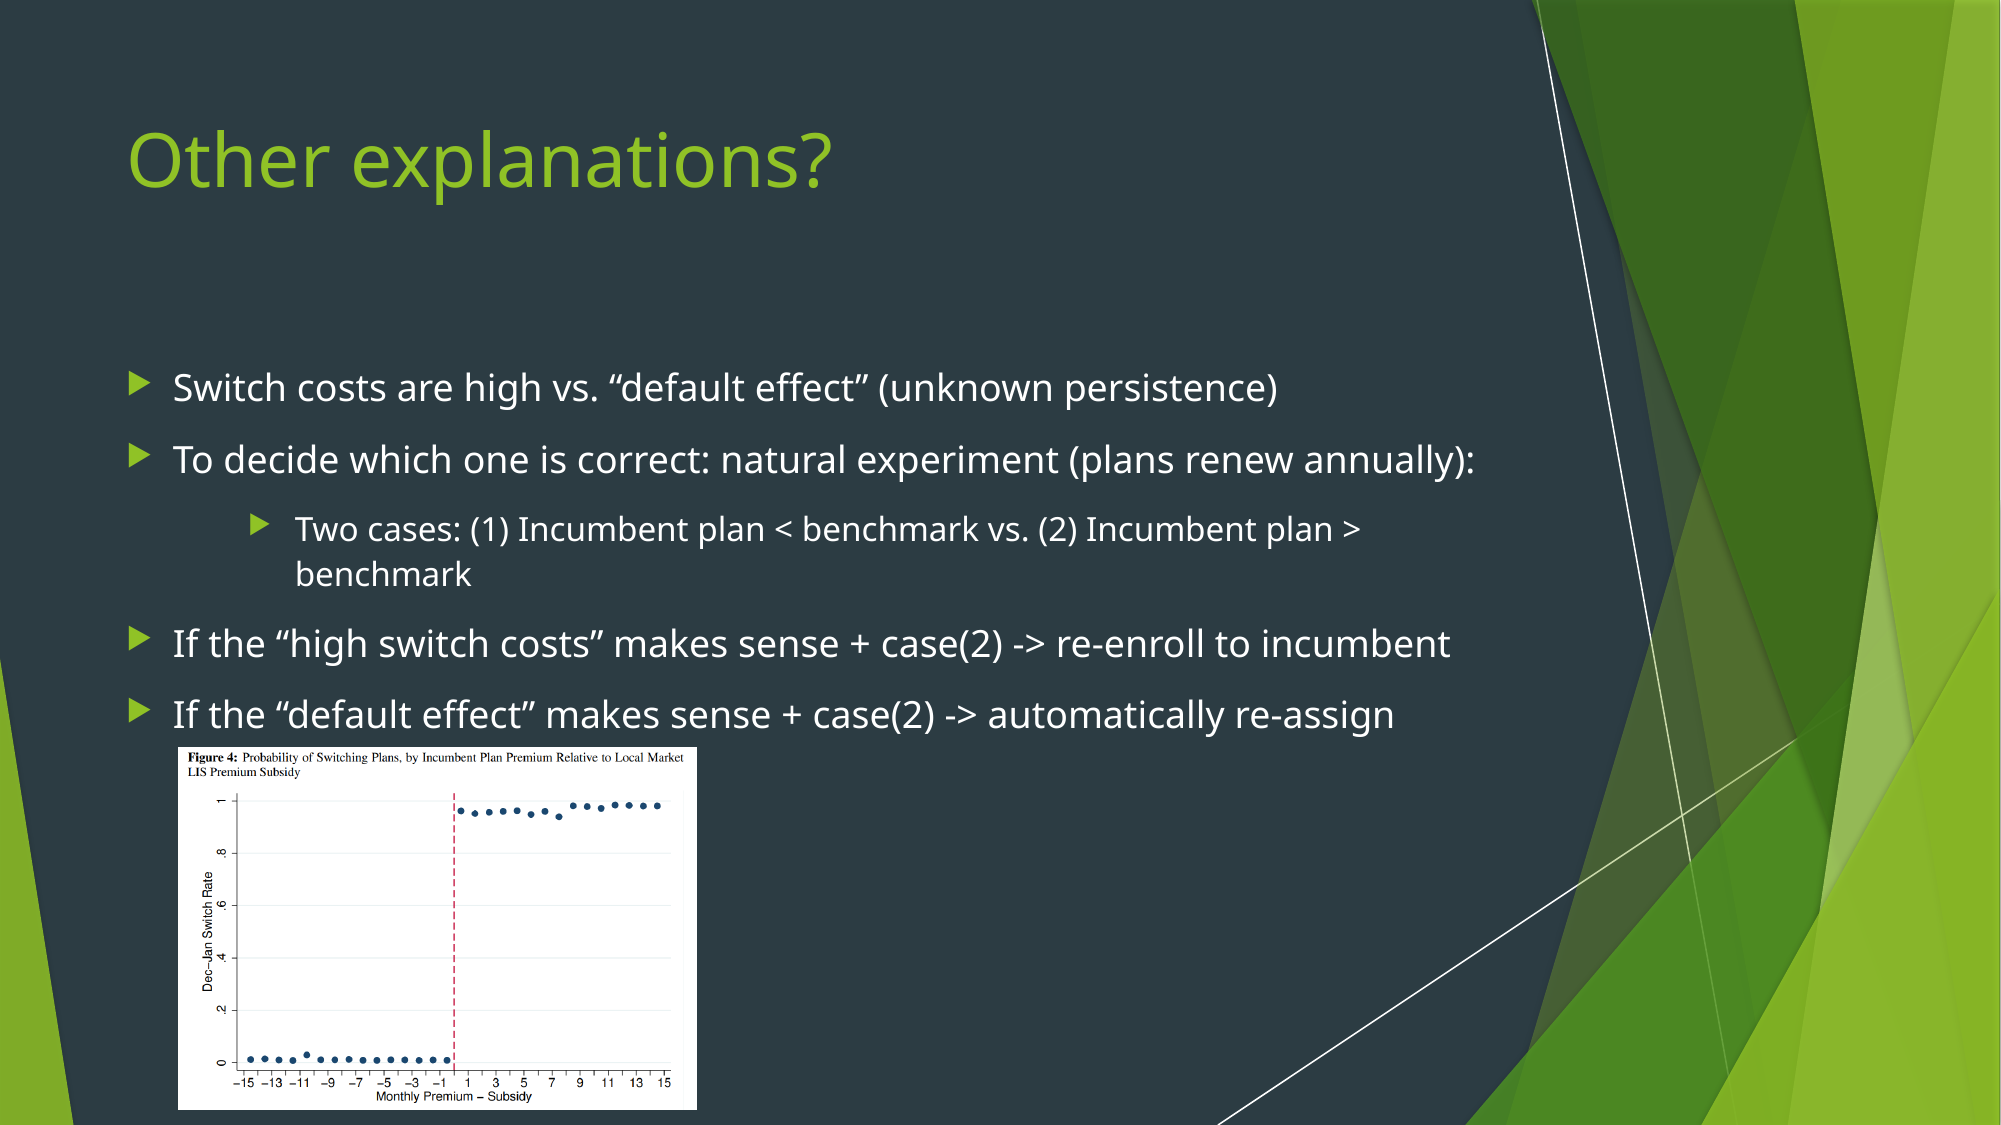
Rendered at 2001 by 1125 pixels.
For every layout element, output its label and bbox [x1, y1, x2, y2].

text_box [0, 0, 2000, 1125]
picture [178, 746, 698, 1110]
